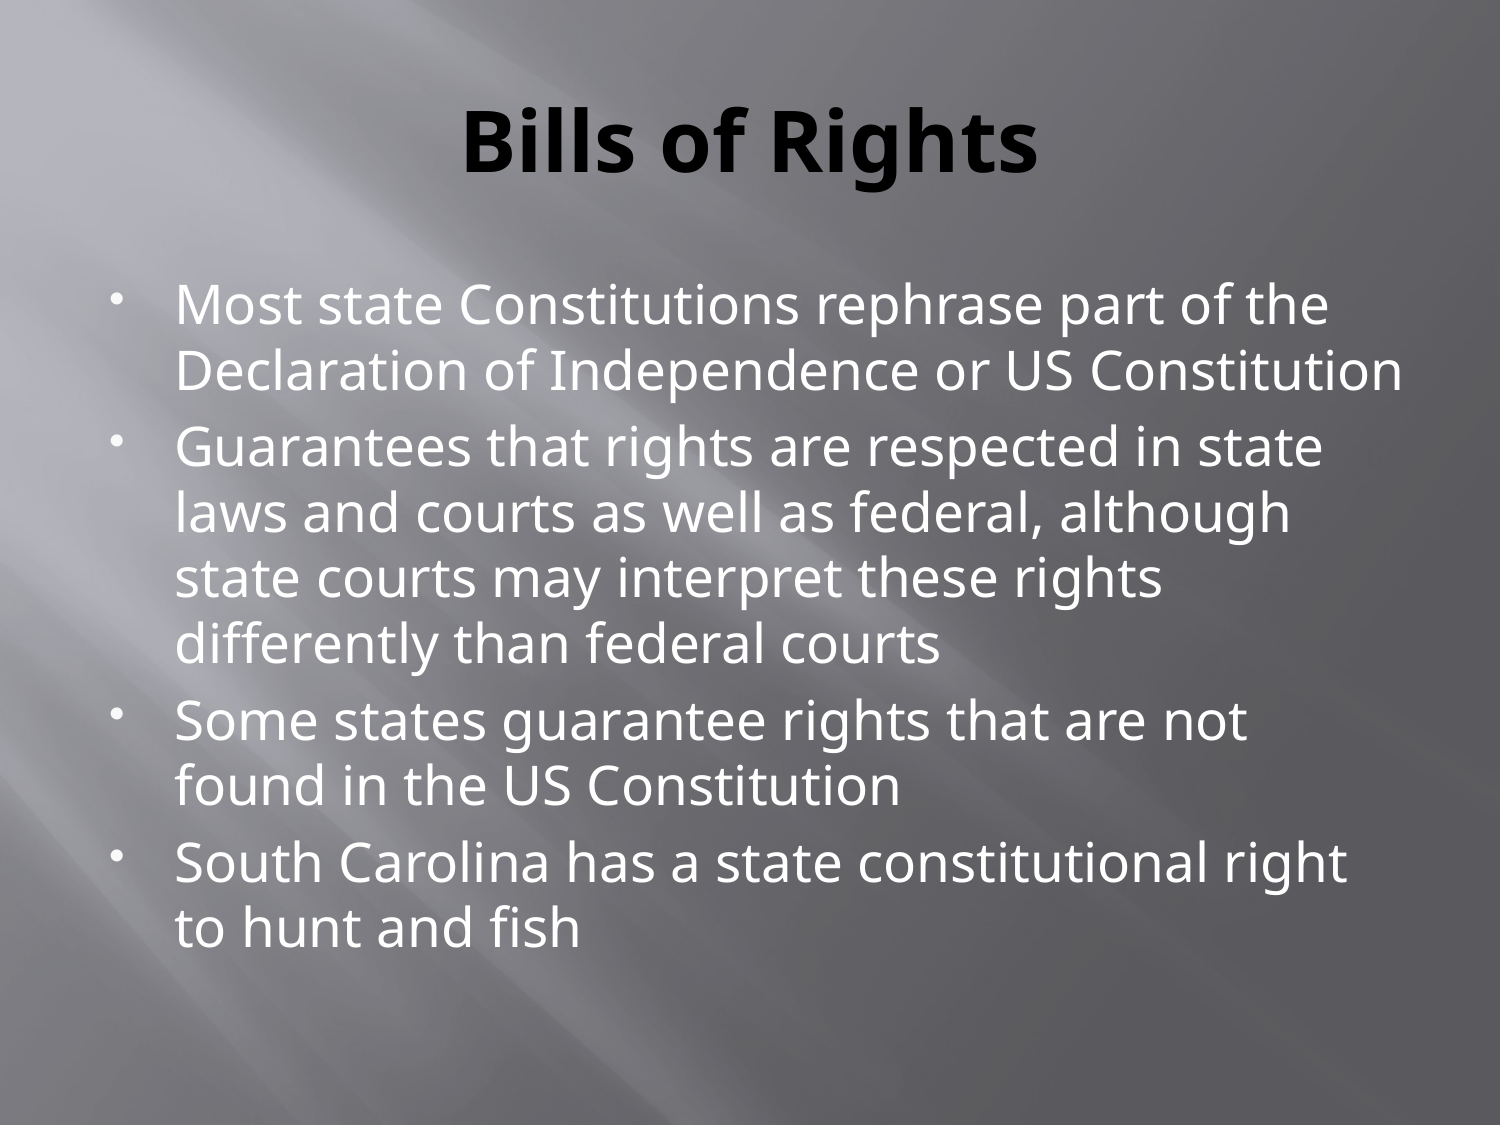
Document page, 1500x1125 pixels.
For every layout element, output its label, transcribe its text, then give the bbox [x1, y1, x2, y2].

list Most state Constitutions rephrase part of the Declaration of Independence or US Constitution Guarantees that rights are respected in state laws and courts as well as federal, although state courts may interpret these rights differently than federal courts Some states guarantee rights that are not found in the US Constitution South Carolina has a state constitutional right to hunt and fish [75, 262, 1425, 1035]
title Bills of Rights [75, 45, 1425, 233]
